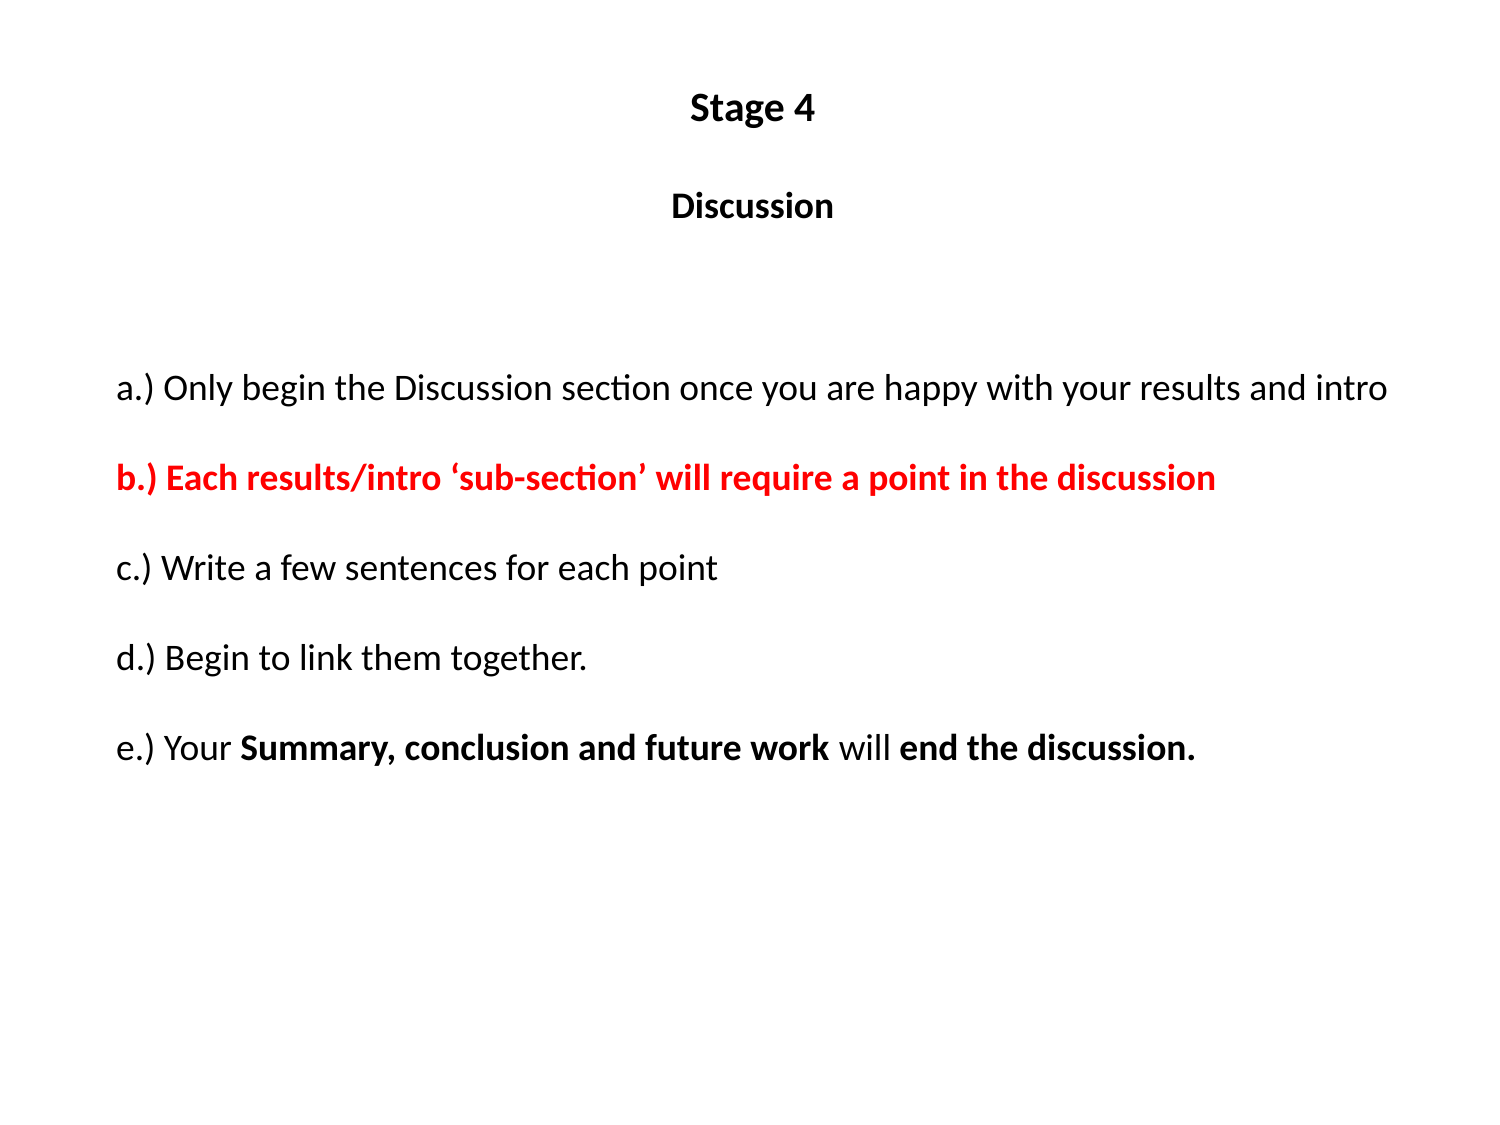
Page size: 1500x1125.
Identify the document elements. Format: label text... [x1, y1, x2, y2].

text_box Discussion [656, 173, 850, 234]
text_box a.) Only begin the Discussion section once you are happy with your results and intro b.) Each results/intro ‘sub-section’ will require a point in the discussion c.) Write a few sentences for each point d.) Begin to link them together. e.) Your Summary, conclusion and future work will end the discussion. [101, 355, 1405, 776]
text_box Stage 4 [675, 72, 831, 138]
